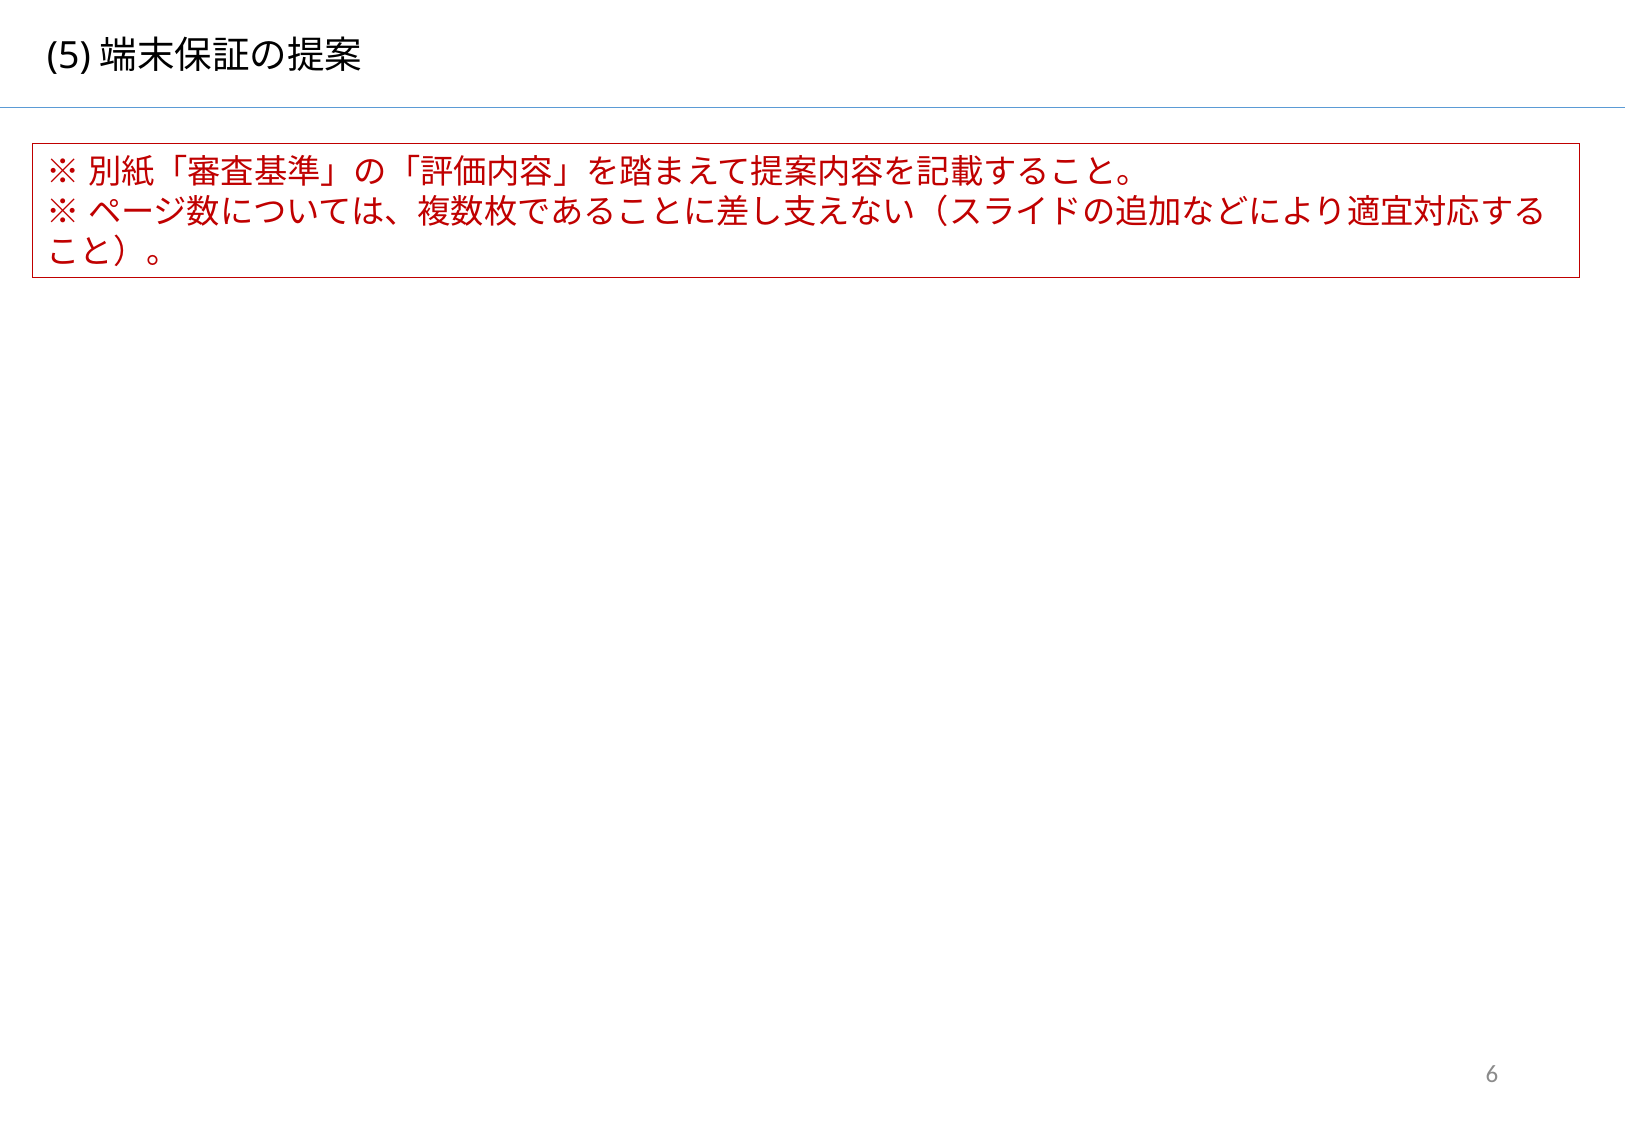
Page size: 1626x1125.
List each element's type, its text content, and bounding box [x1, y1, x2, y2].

text_box (5)端末保証の提案 [32, 24, 1341, 84]
slide_number 6 [1147, 1042, 1514, 1103]
text_box ※別紙「審査基準」の「評価内容」を踏まえて提案内容を記載すること。 ※ページ数については、複数枚であることに差し支えない（スライドの追加などにより適宜対応すること）。 [32, 143, 1580, 278]
